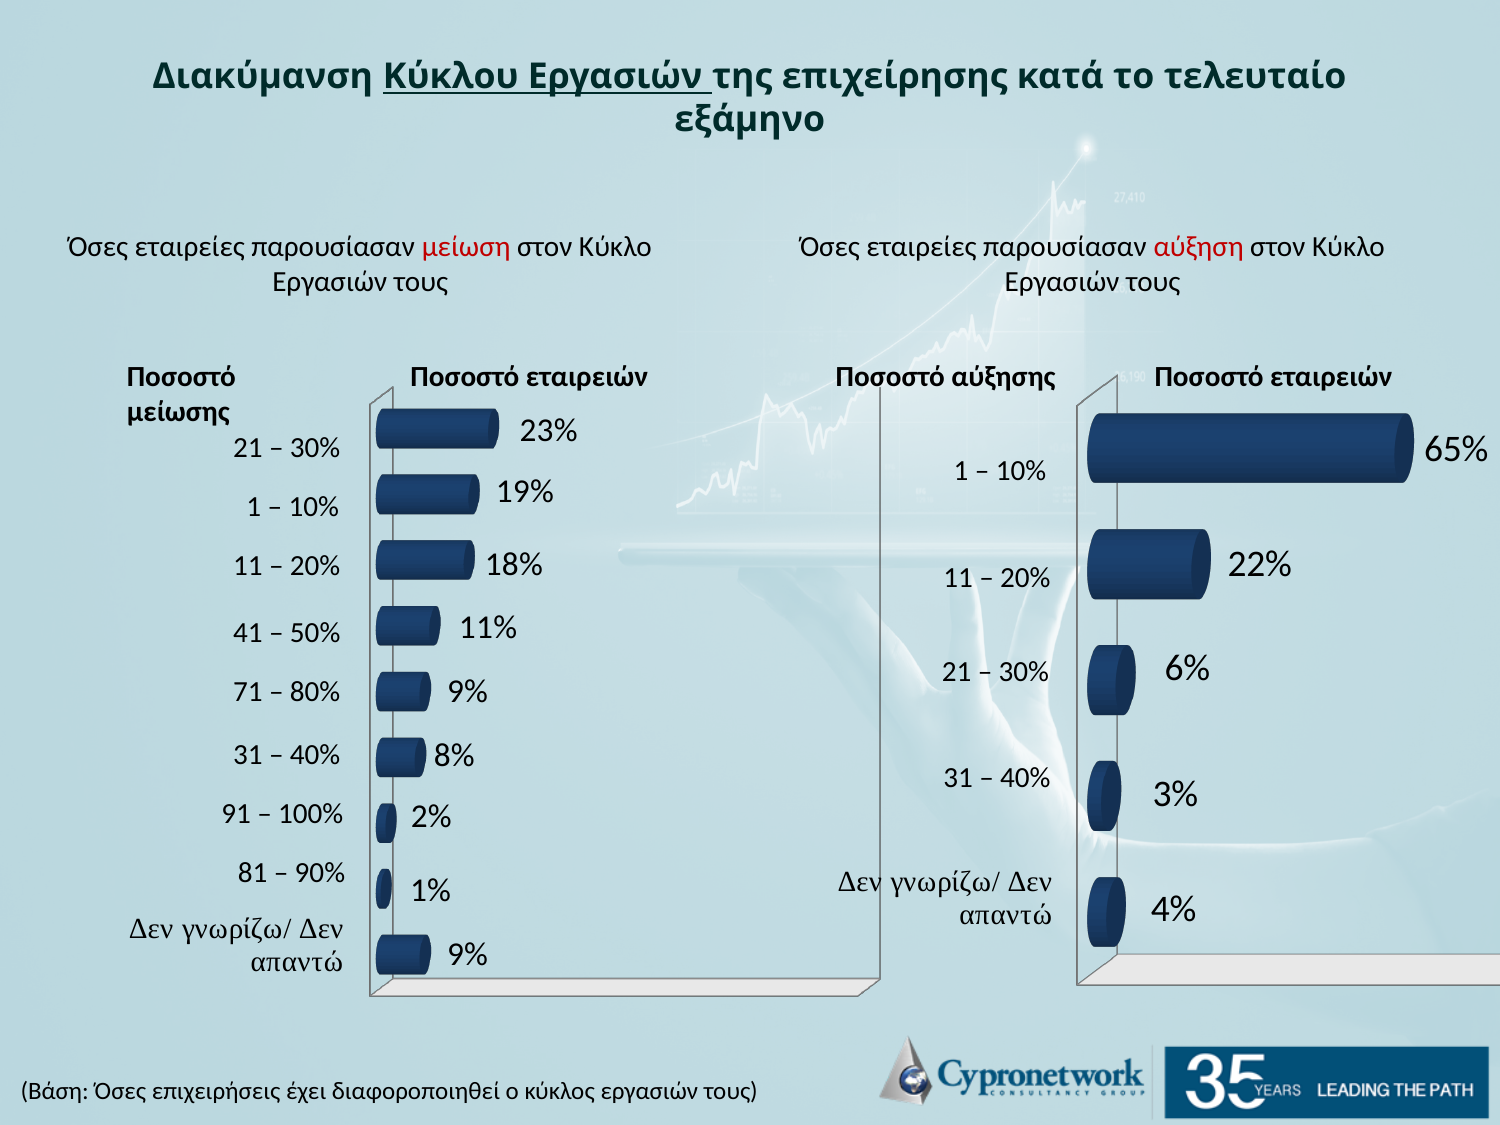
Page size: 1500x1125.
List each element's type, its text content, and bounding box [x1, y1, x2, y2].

picture [844, 1036, 1500, 1125]
title Διακύμανση Κύκλου Εργασιών της επιχείρησης κατά το τελευταίο εξάμηνο [75, 45, 1425, 233]
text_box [206, 420, 408, 838]
text_box Όσες εταιρείες παρουσίασαν μείωση στον Κύκλο Εργασιών τους [41, 219, 680, 305]
chart [88, 337, 1500, 1048]
text_box Όσες εταιρείες παρουσίασαν αύξηση στον Κύκλο Εργασιών τους [773, 219, 1412, 305]
text_box (Βάση: Όσες επιχειρήσεις έχει διαφοροποιηθεί ο κύκλος εργασιών τους) [5, 1067, 939, 1112]
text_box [926, 444, 1117, 846]
